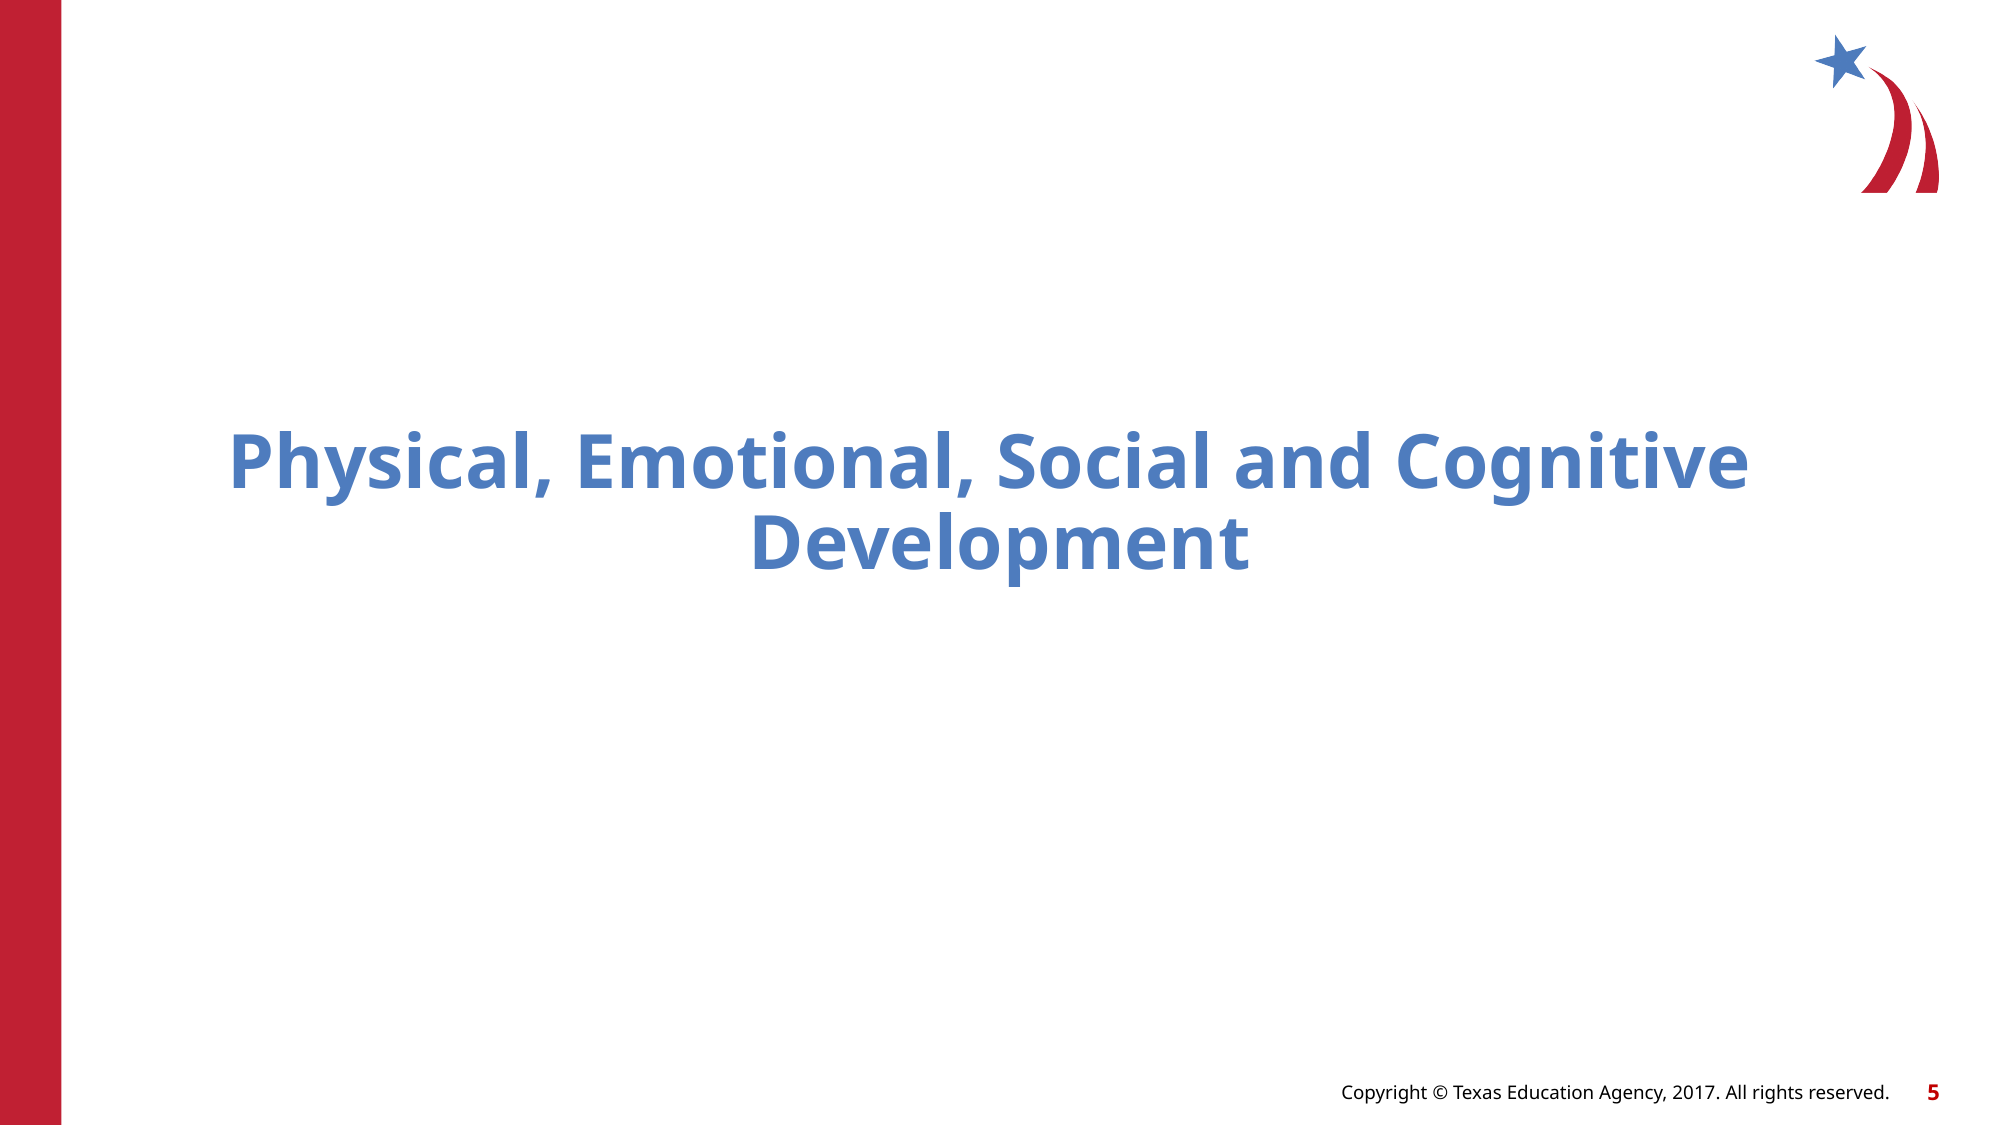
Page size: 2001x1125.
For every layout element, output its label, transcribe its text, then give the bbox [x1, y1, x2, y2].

picture [1814, 34, 1939, 193]
title Physical, Emotional, Social and Cognitive Development [174, 441, 1826, 586]
